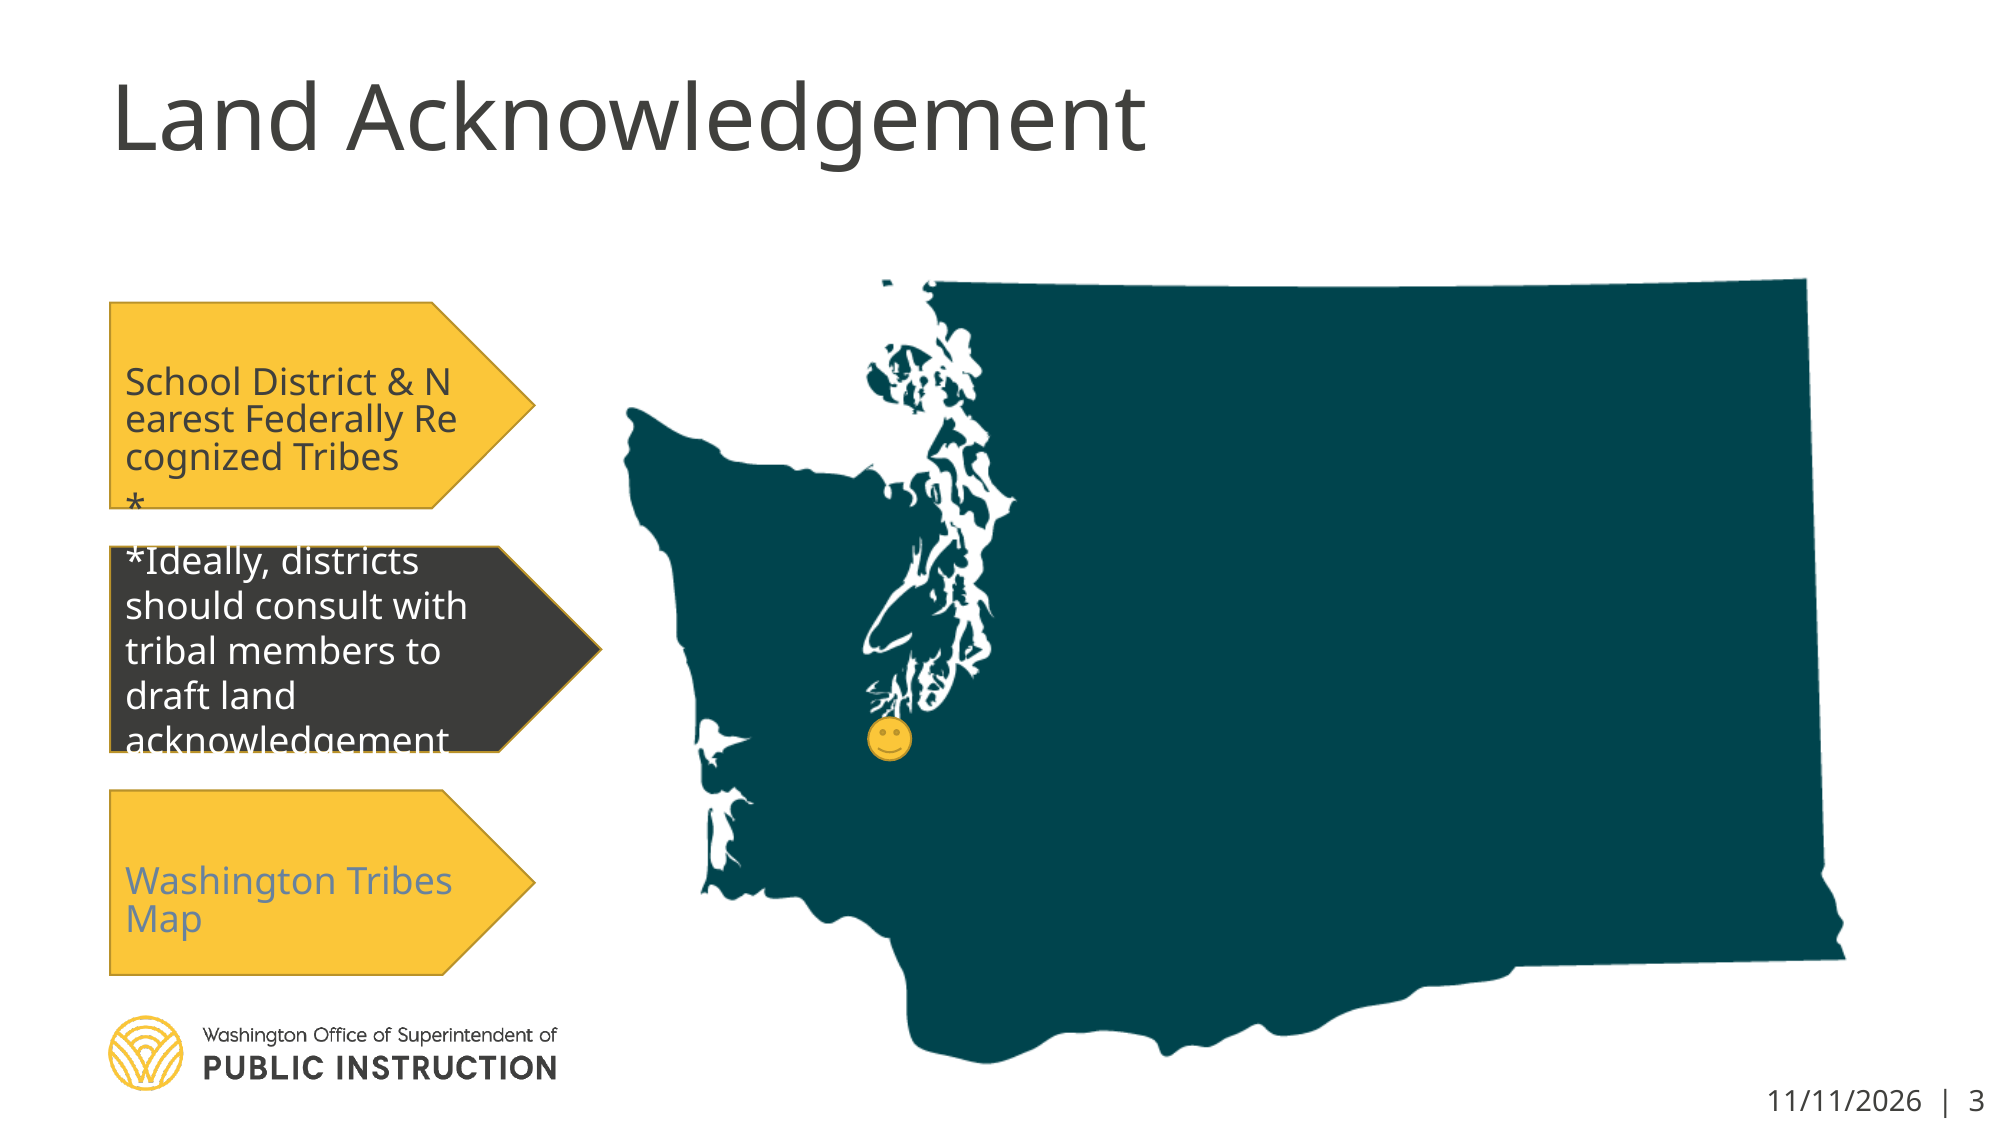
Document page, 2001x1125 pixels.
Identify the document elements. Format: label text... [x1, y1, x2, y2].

title Land Acknowledgement [95, 38, 1821, 204]
picture [108, 1015, 558, 1091]
text_box School District & Nearest Federally Recognized Tribes* [109, 301, 537, 510]
text_box 9/23/2020 | 3 [1890, 1074, 2000, 1125]
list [573, 186, 1890, 1125]
text_box *Ideally, districts should consult with tribal members to draft land acknowledgement [109, 545, 573, 754]
text_box Washington Tribes Map [109, 789, 537, 976]
